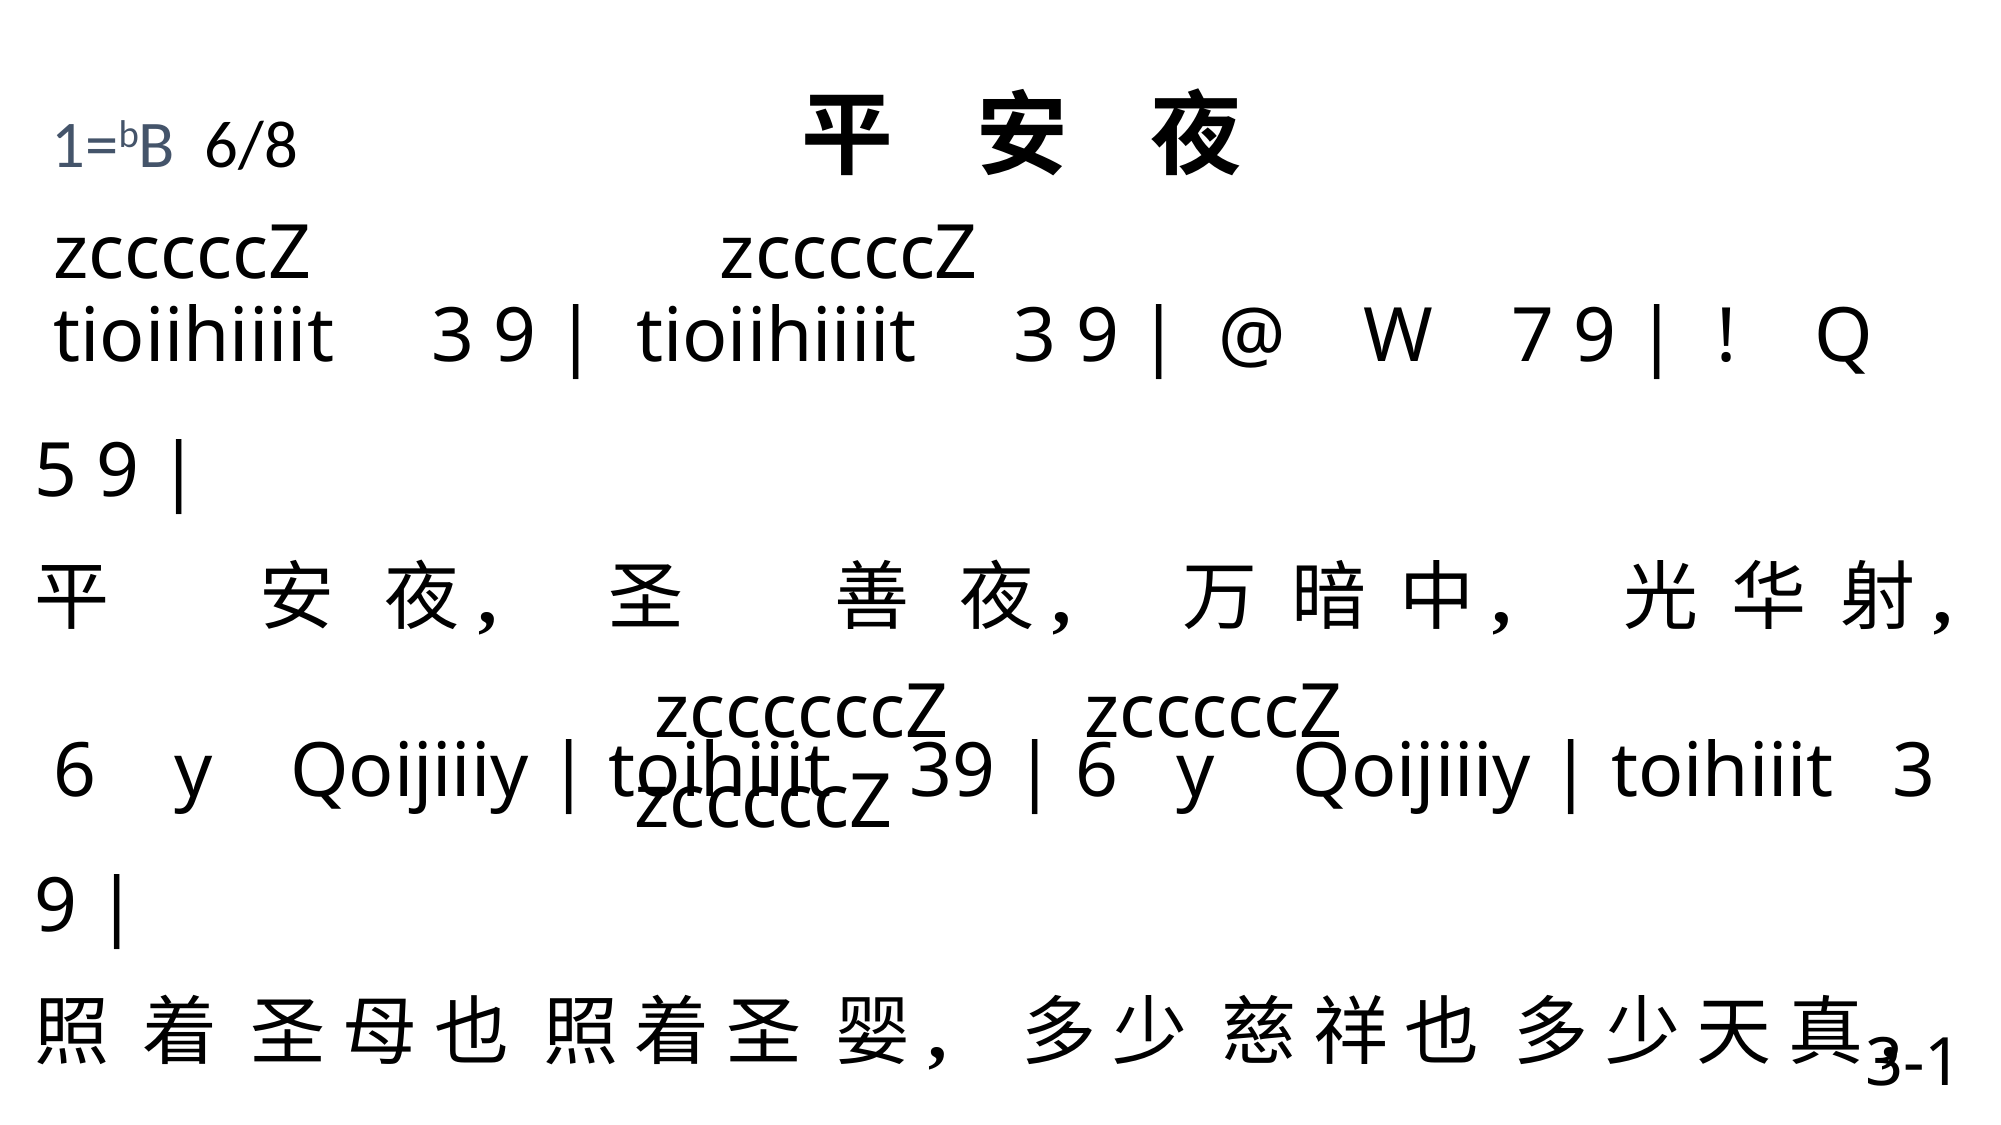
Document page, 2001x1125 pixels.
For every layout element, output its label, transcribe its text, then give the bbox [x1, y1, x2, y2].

text_box zcccccZ zcccccZ [19, 196, 1898, 301]
text_box tioiihiiiit 3 9 | tioiihiiiit 3 9 | @ W 7 9 | ! Q 5 9 | 平 安 夜, 圣 善 夜, 万 暗 中, 光 华 射, 6 y Qoijiiiy | toihiiit 39 | 6 y Qoijiiiy | toihiiit 3 9 | 照 着 圣 母 也 照 着 圣 婴, 多 少 慈 祥 也 多 少 天 真, @ W RioiiSiiiiu | ! 9 # 9 | Qioiigiiiie tioiifiiiiw | 1 9 1 9 \ 静 享 天 赐 安 眠, 静 享 天 赐 安 眠。 [19, 233, 2000, 980]
text_box zccccccZ zcccccZ zcccccZ [619, 655, 2000, 850]
text_box 1=bB 6/8 平 安 夜 [36, 54, 1764, 196]
text_box 3-1 [1850, 1011, 2000, 1107]
